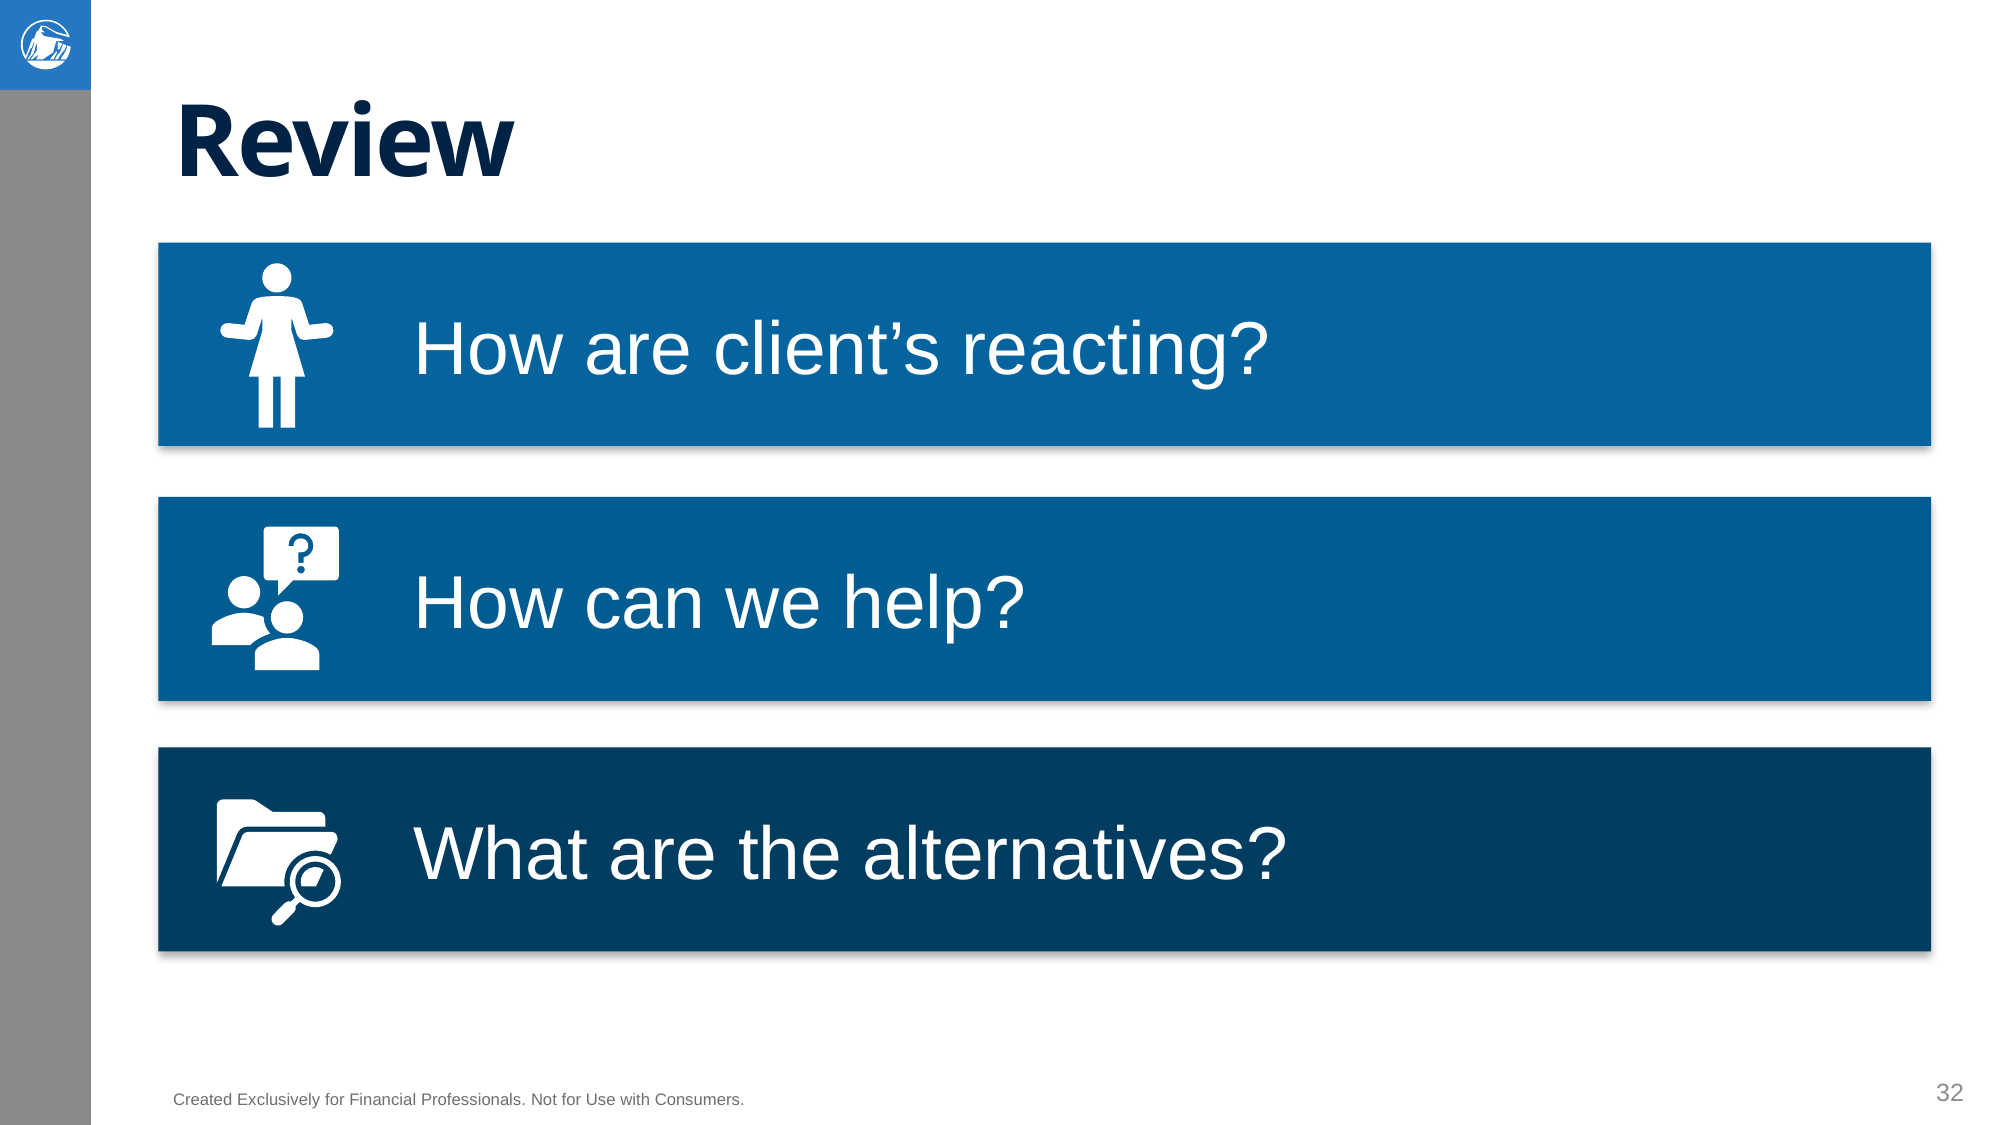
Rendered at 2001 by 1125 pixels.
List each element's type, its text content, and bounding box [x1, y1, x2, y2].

list How are client’s reacting? [158, 242, 1932, 446]
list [187, 256, 364, 432]
slide_number 32 [1832, 1061, 1980, 1122]
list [187, 510, 361, 684]
title Review [158, 44, 1932, 204]
list How can we help? [158, 496, 1932, 701]
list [187, 765, 364, 941]
list What are the alternatives? [158, 747, 1932, 952]
